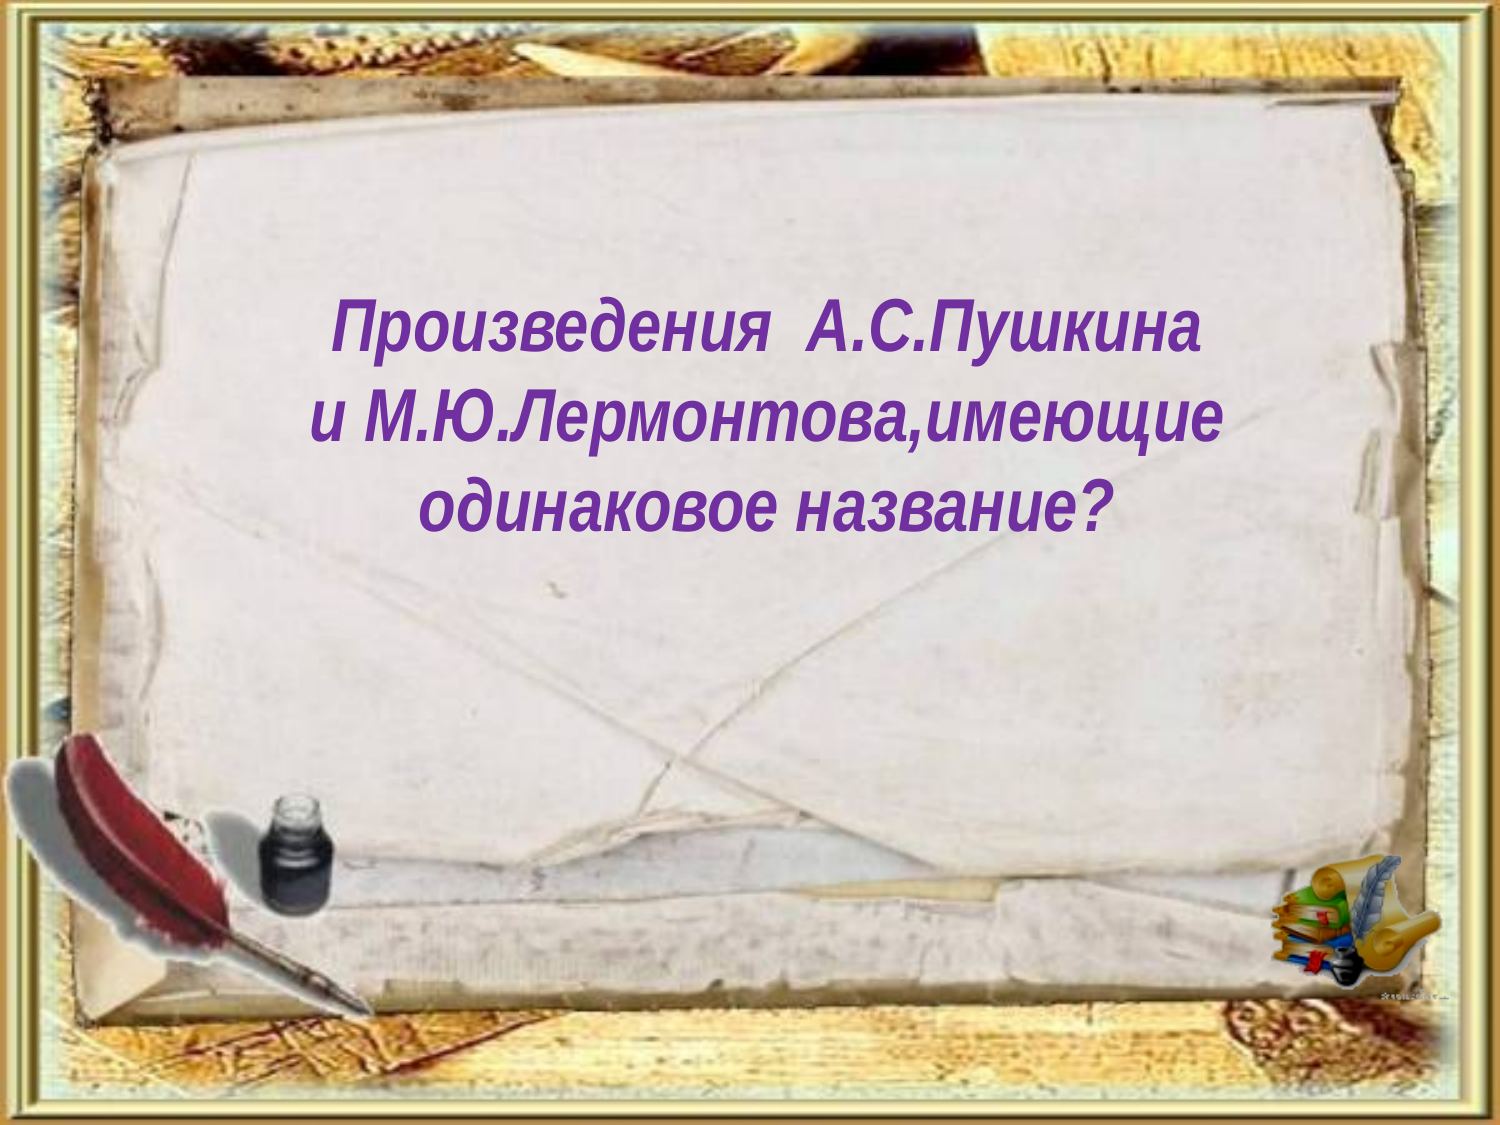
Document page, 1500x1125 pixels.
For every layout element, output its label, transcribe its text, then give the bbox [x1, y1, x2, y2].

text_box Произведения А.С.Пушкина и М.Ю.Лермонтова,имеющие одинаковое название? [292, 269, 1243, 555]
picture [0, 0, 1500, 1125]
